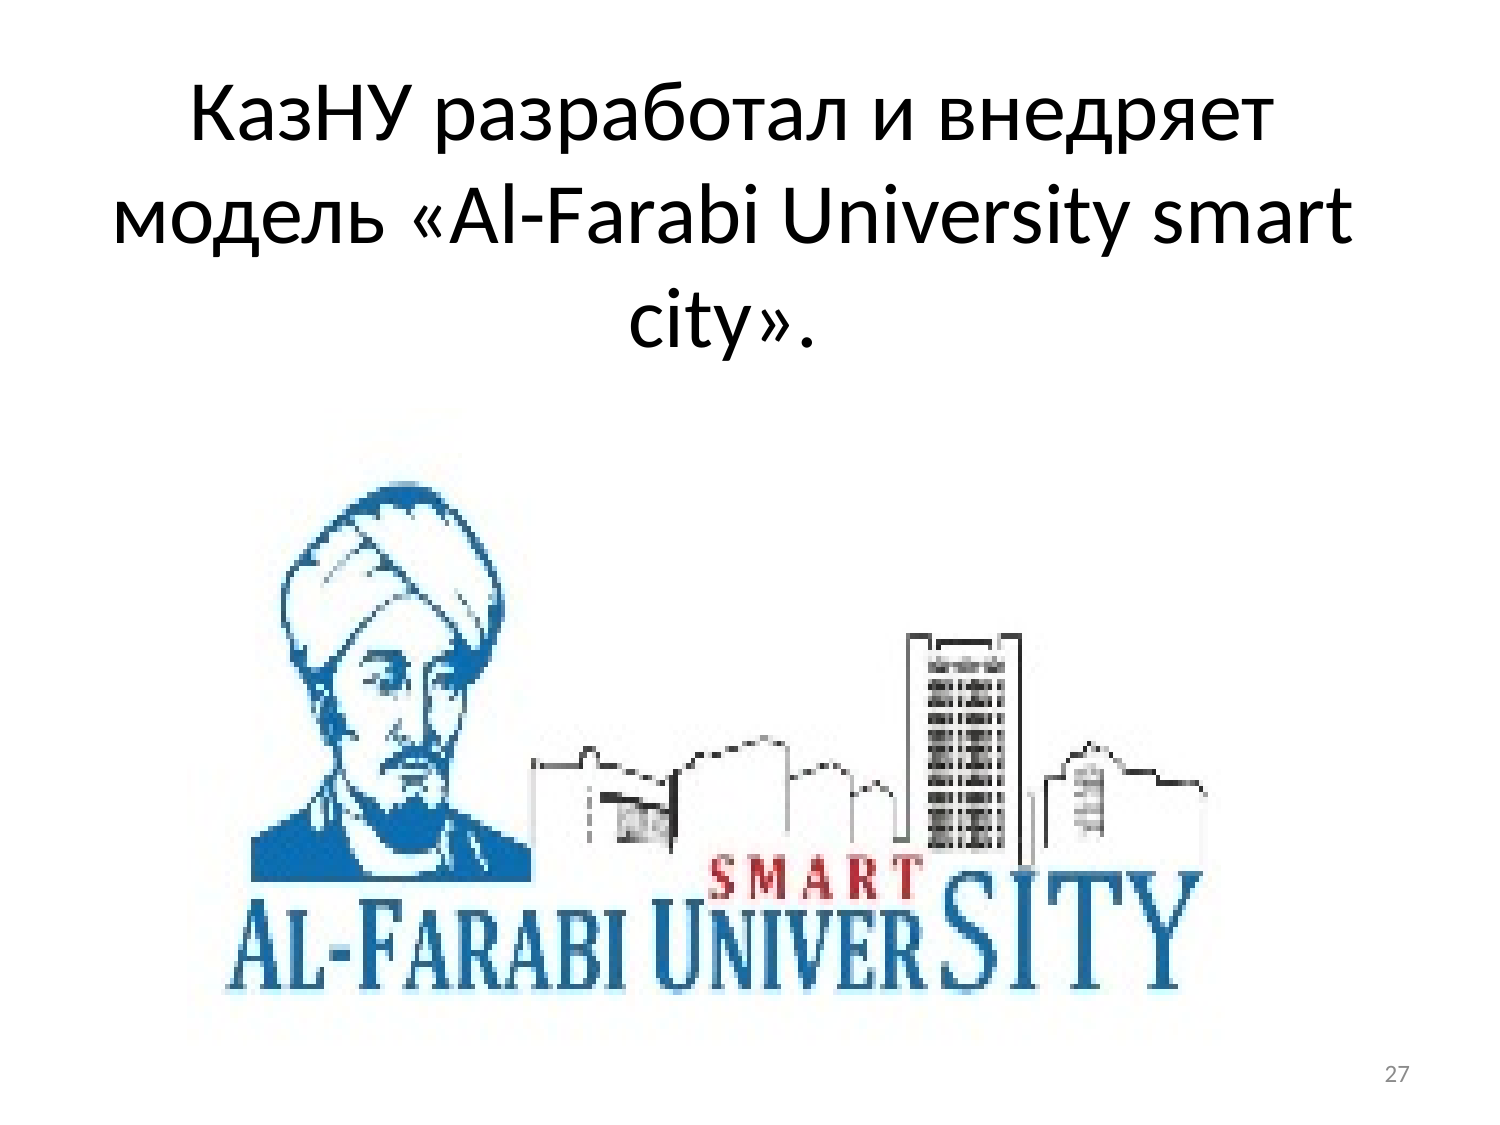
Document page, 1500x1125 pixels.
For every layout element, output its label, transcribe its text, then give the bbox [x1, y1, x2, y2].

title КазНУ разработал и внедряет модель «Al-Farabi University smart city». [41, 45, 1425, 374]
picture [187, 408, 1247, 1070]
slide_number 27 [1074, 1042, 1425, 1103]
